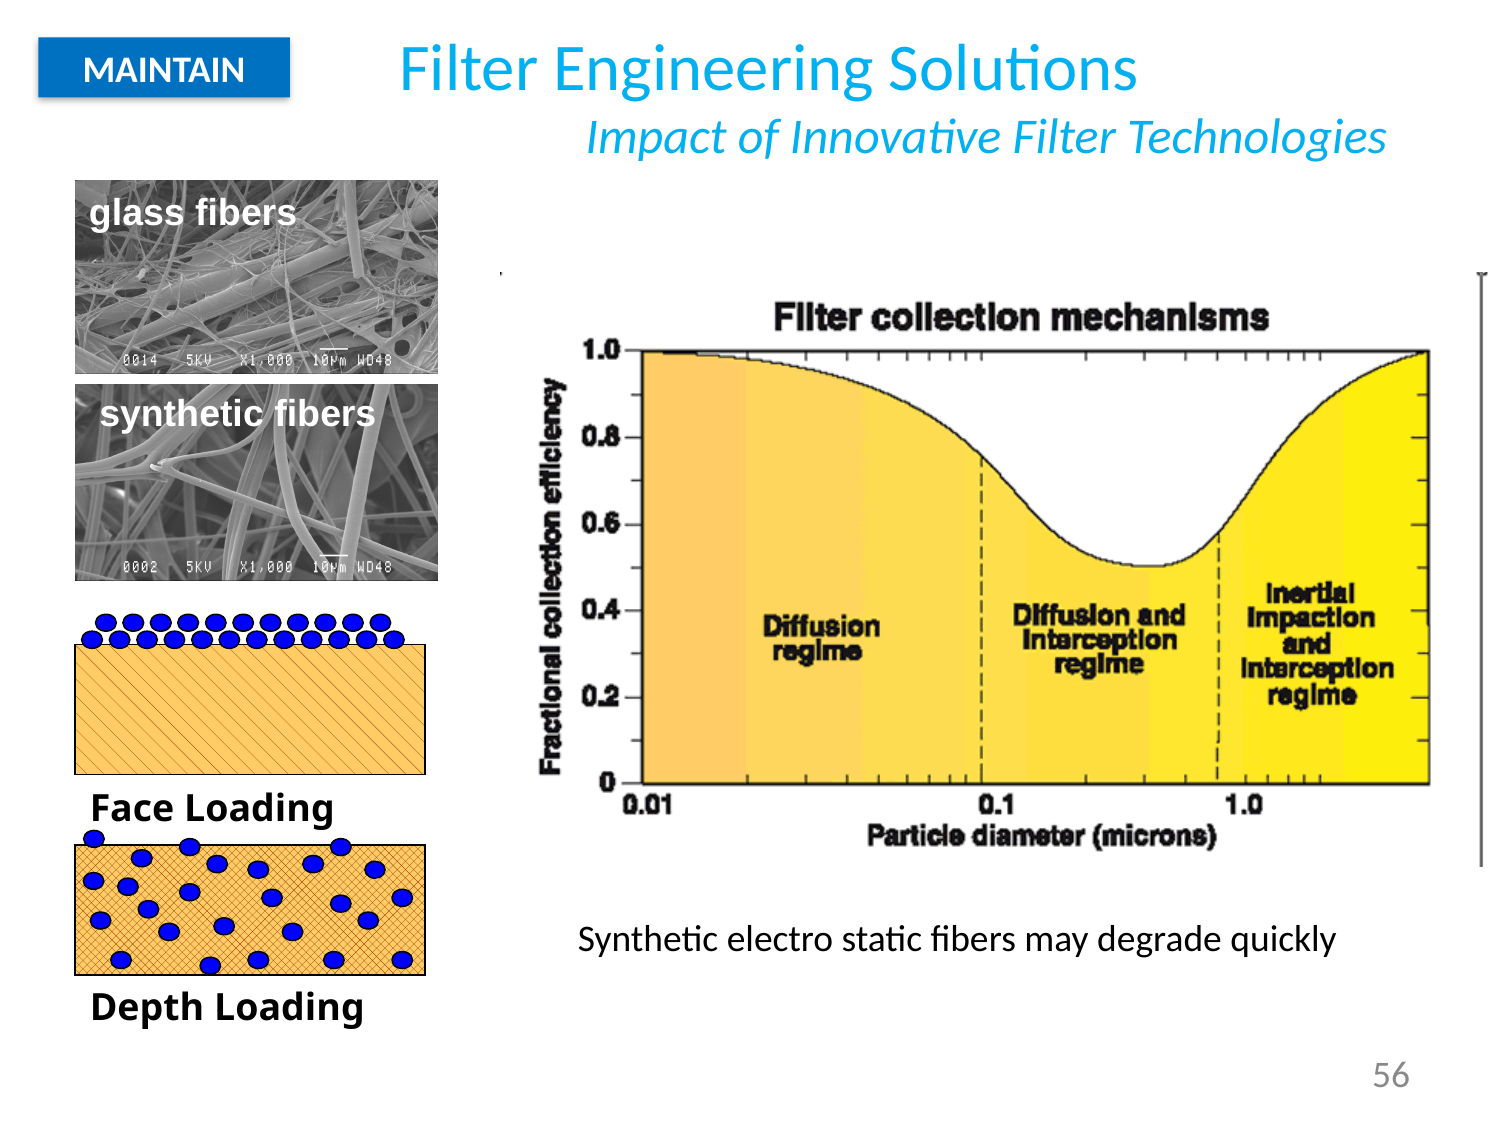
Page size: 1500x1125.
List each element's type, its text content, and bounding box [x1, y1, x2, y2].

text_box Synthetic electro static fibers may degrade quickly [563, 906, 1361, 967]
slide_number 56 [1074, 1042, 1425, 1103]
picture [499, 272, 1500, 867]
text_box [74, 614, 426, 1036]
text_box MAINTAIN [38, 37, 290, 98]
title Filter Engineering Solutions Impact of Innovative Filter Technologies [311, 0, 1500, 188]
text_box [74, 180, 438, 581]
